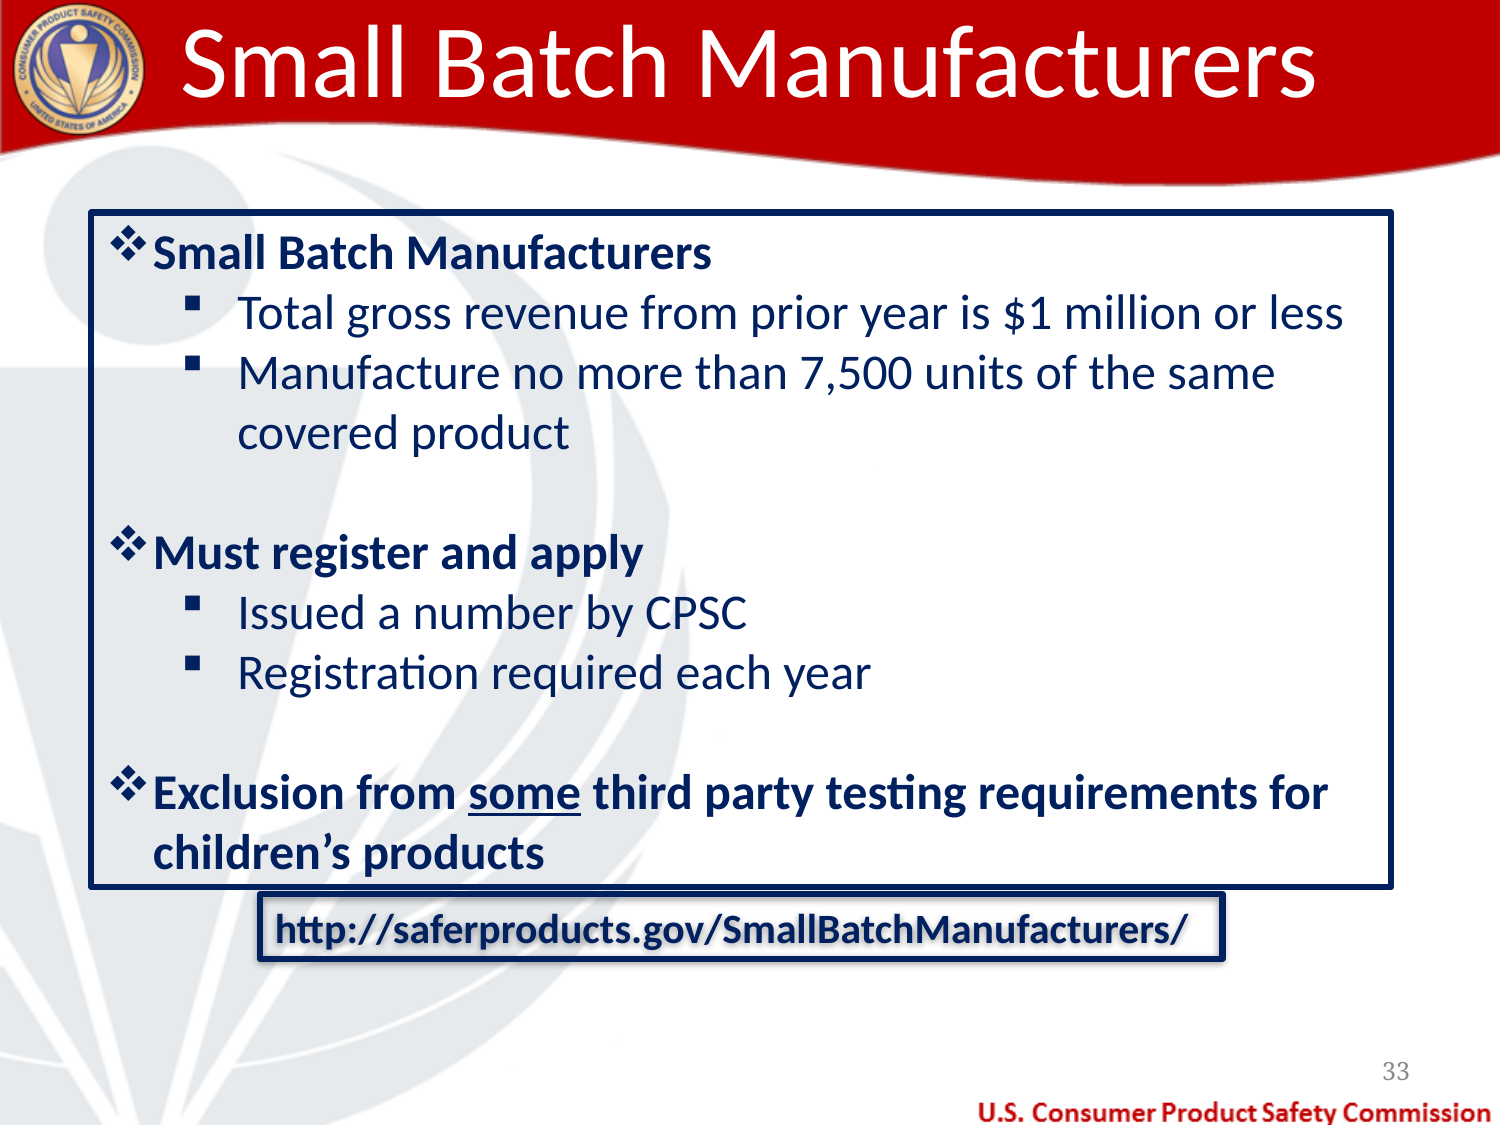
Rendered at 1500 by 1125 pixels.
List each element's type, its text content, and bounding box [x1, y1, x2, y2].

text_box http://saferproducts.gov/SmallBatchManufacturers/ [257, 891, 1226, 962]
slide_number 33 [1074, 1042, 1425, 1103]
picture [0, 0, 1500, 1125]
title Small Batch Manufacturers [75, 0, 1425, 150]
text_box Small Batch Manufacturers Total gross revenue from prior year is $1 million or less Manufacture no more than 7,500 units of the same covered product Must register and apply Issued a number by CPSC Registration required each year Exclusion from some third party testing requirements for children’s products [89, 210, 1393, 889]
